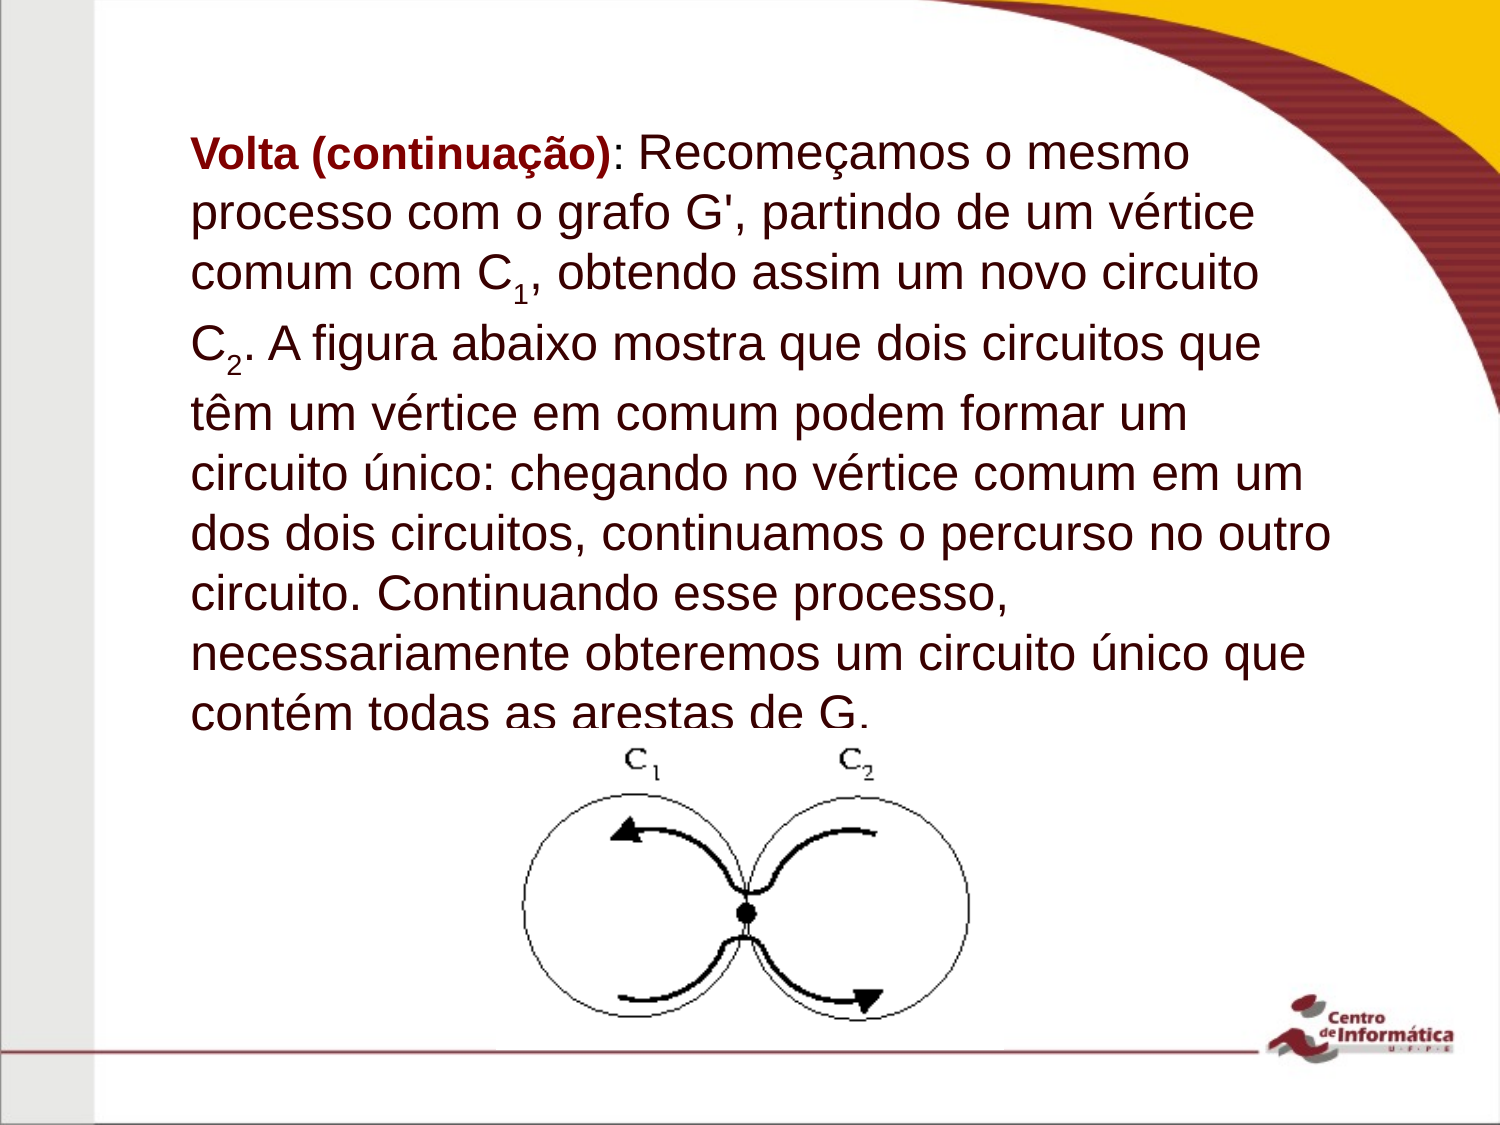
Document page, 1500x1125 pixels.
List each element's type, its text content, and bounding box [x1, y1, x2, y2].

text_box Volta (continuação): Recomeçamos o mesmo processo com o grafo G', partindo de um vértice comum com C1, obtendo assim um novo circuito C2. A figura abaixo mostra que dois circuitos que têm um vértice em comum podem formar um circuito único: chegando no vértice comum em um dos dois circuitos, continuamos o percurso no outro circuito. Continuando esse processo, necessariamente obteremos um circuito único que contém todas as arestas de G. [53, 41, 1353, 801]
picture [0, 0, 1500, 1125]
